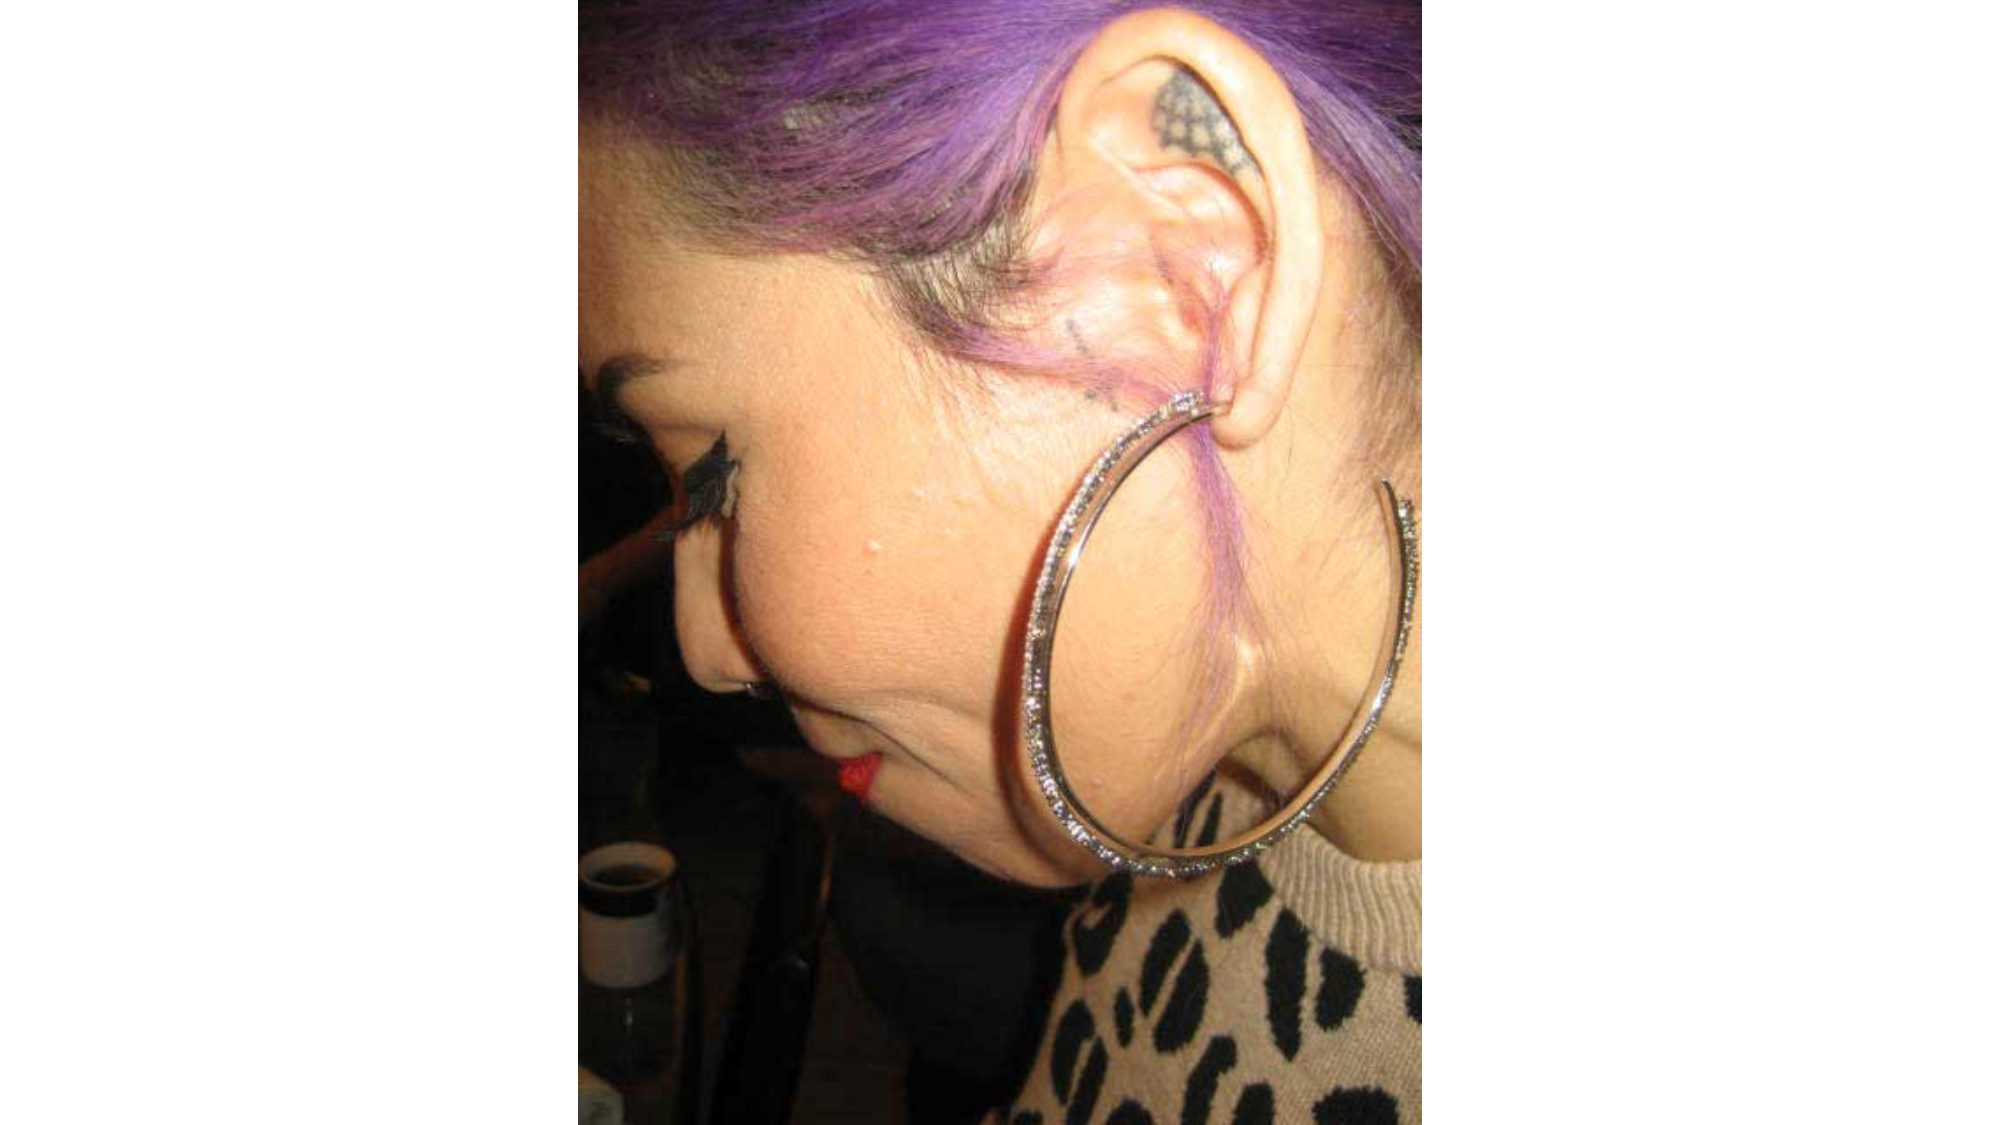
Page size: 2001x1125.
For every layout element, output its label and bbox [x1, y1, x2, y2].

picture [578, 0, 1422, 1125]
